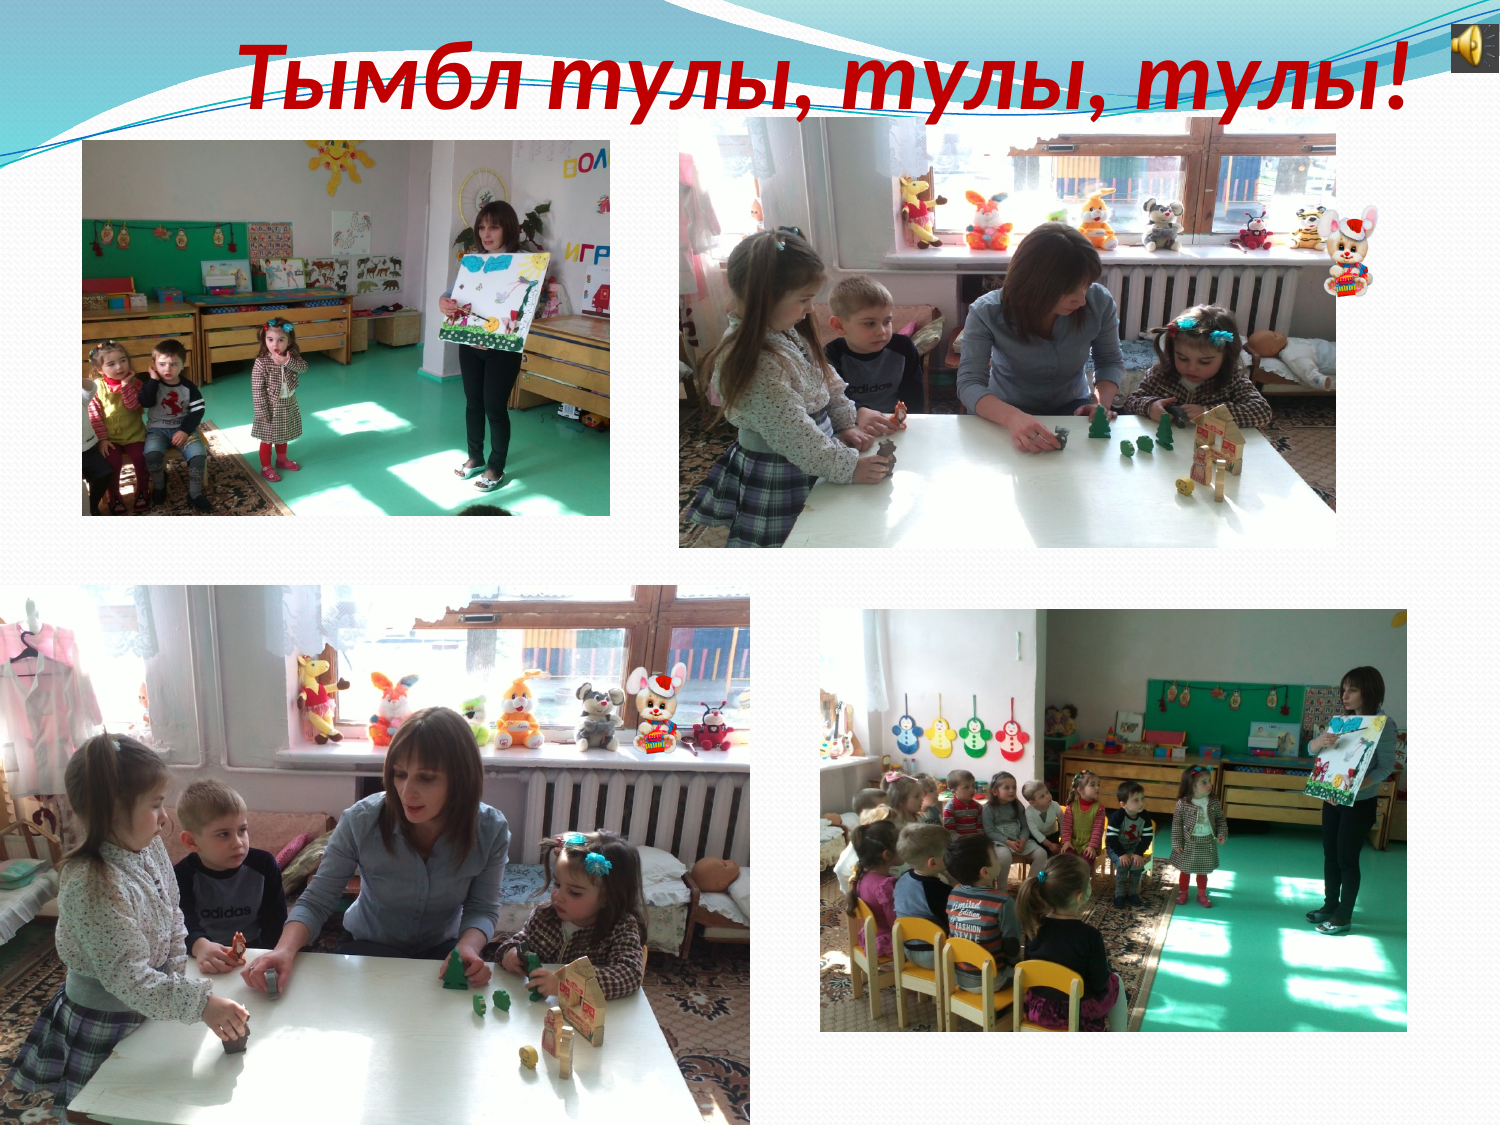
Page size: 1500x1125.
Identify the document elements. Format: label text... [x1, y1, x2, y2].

title Тымбл тулы, тулы, тулы! [234, 0, 1425, 129]
picture [0, 585, 751, 1125]
picture [820, 609, 1407, 1033]
picture [81, 140, 610, 516]
picture [1449, 23, 1500, 74]
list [679, 116, 1337, 549]
picture [1312, 198, 1384, 305]
